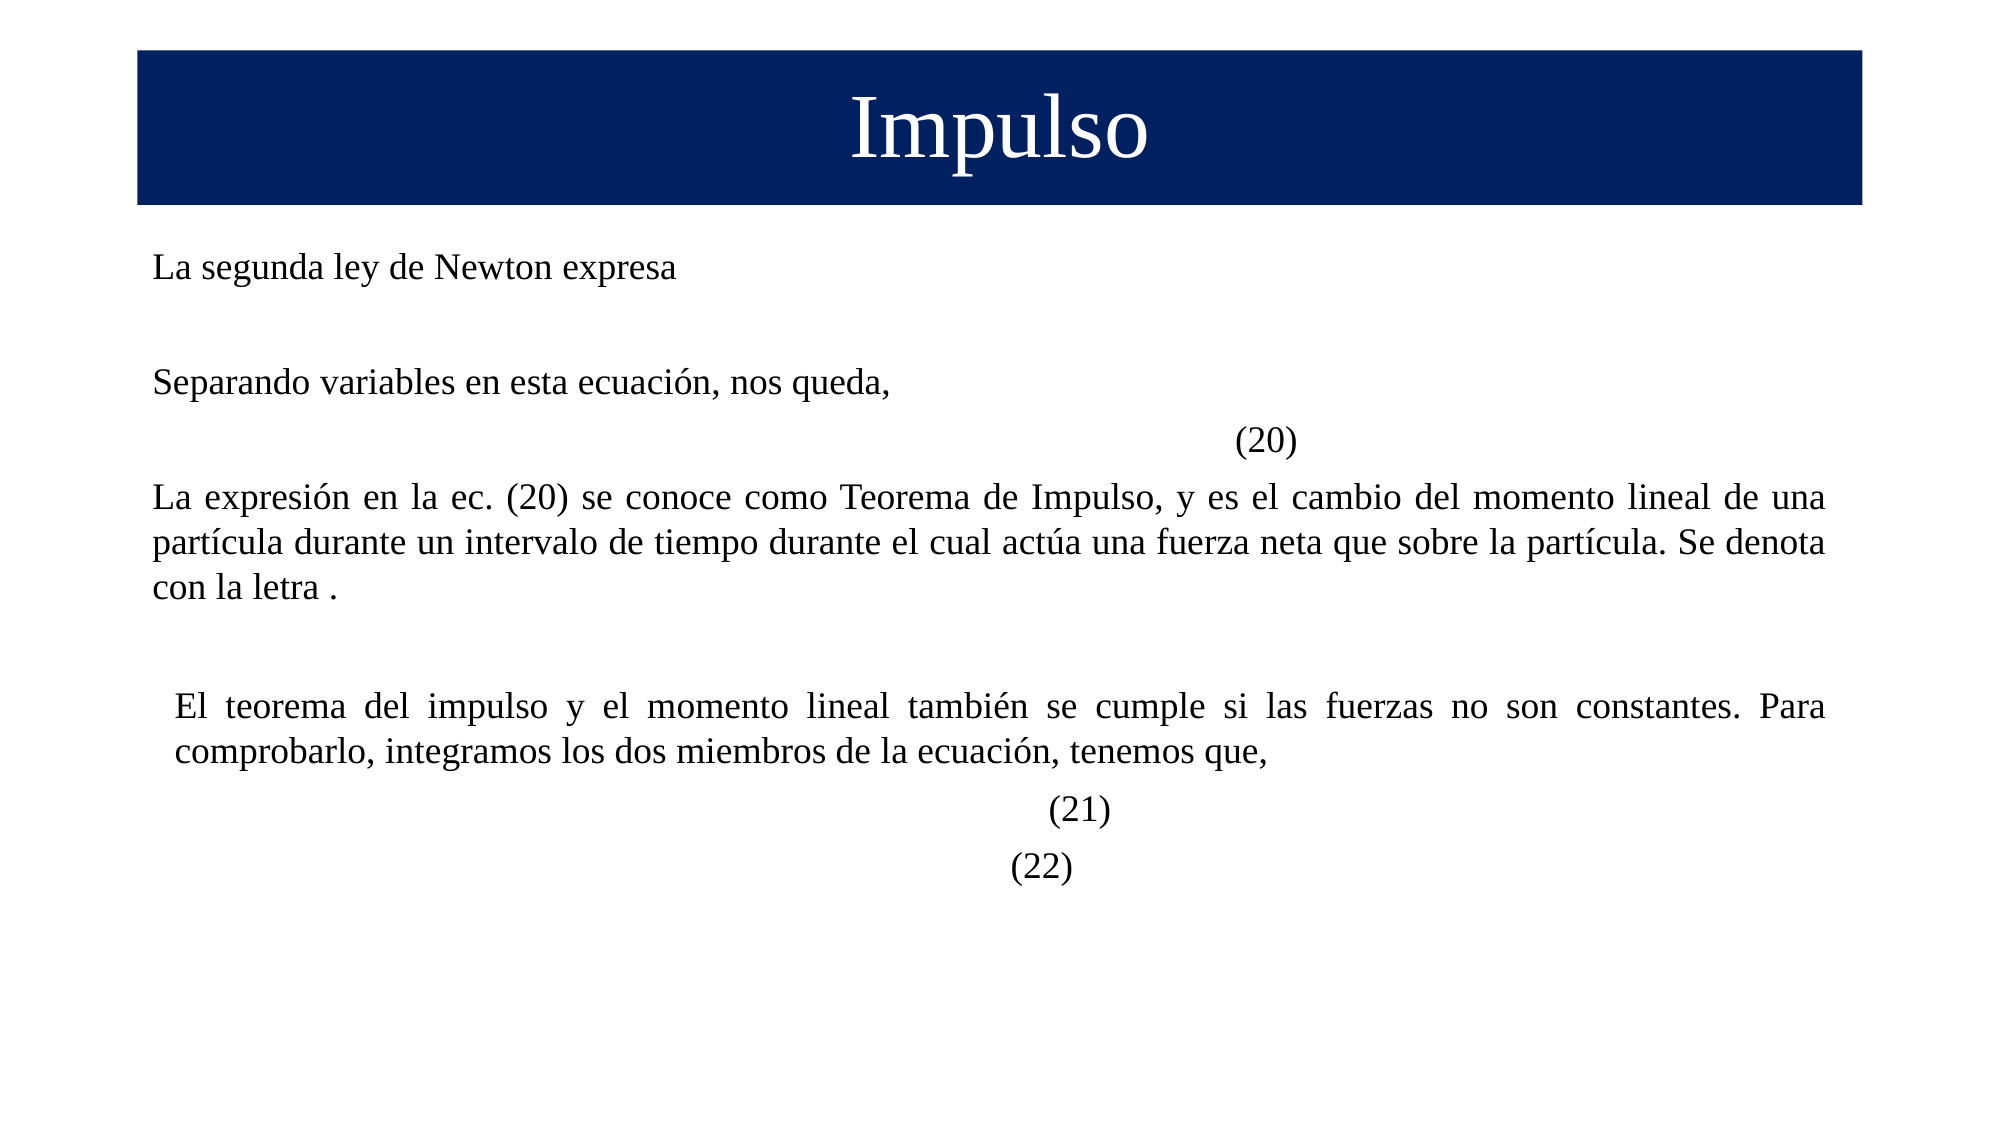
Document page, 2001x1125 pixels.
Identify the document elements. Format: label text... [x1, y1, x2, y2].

text_box Impulso [137, 50, 1863, 205]
